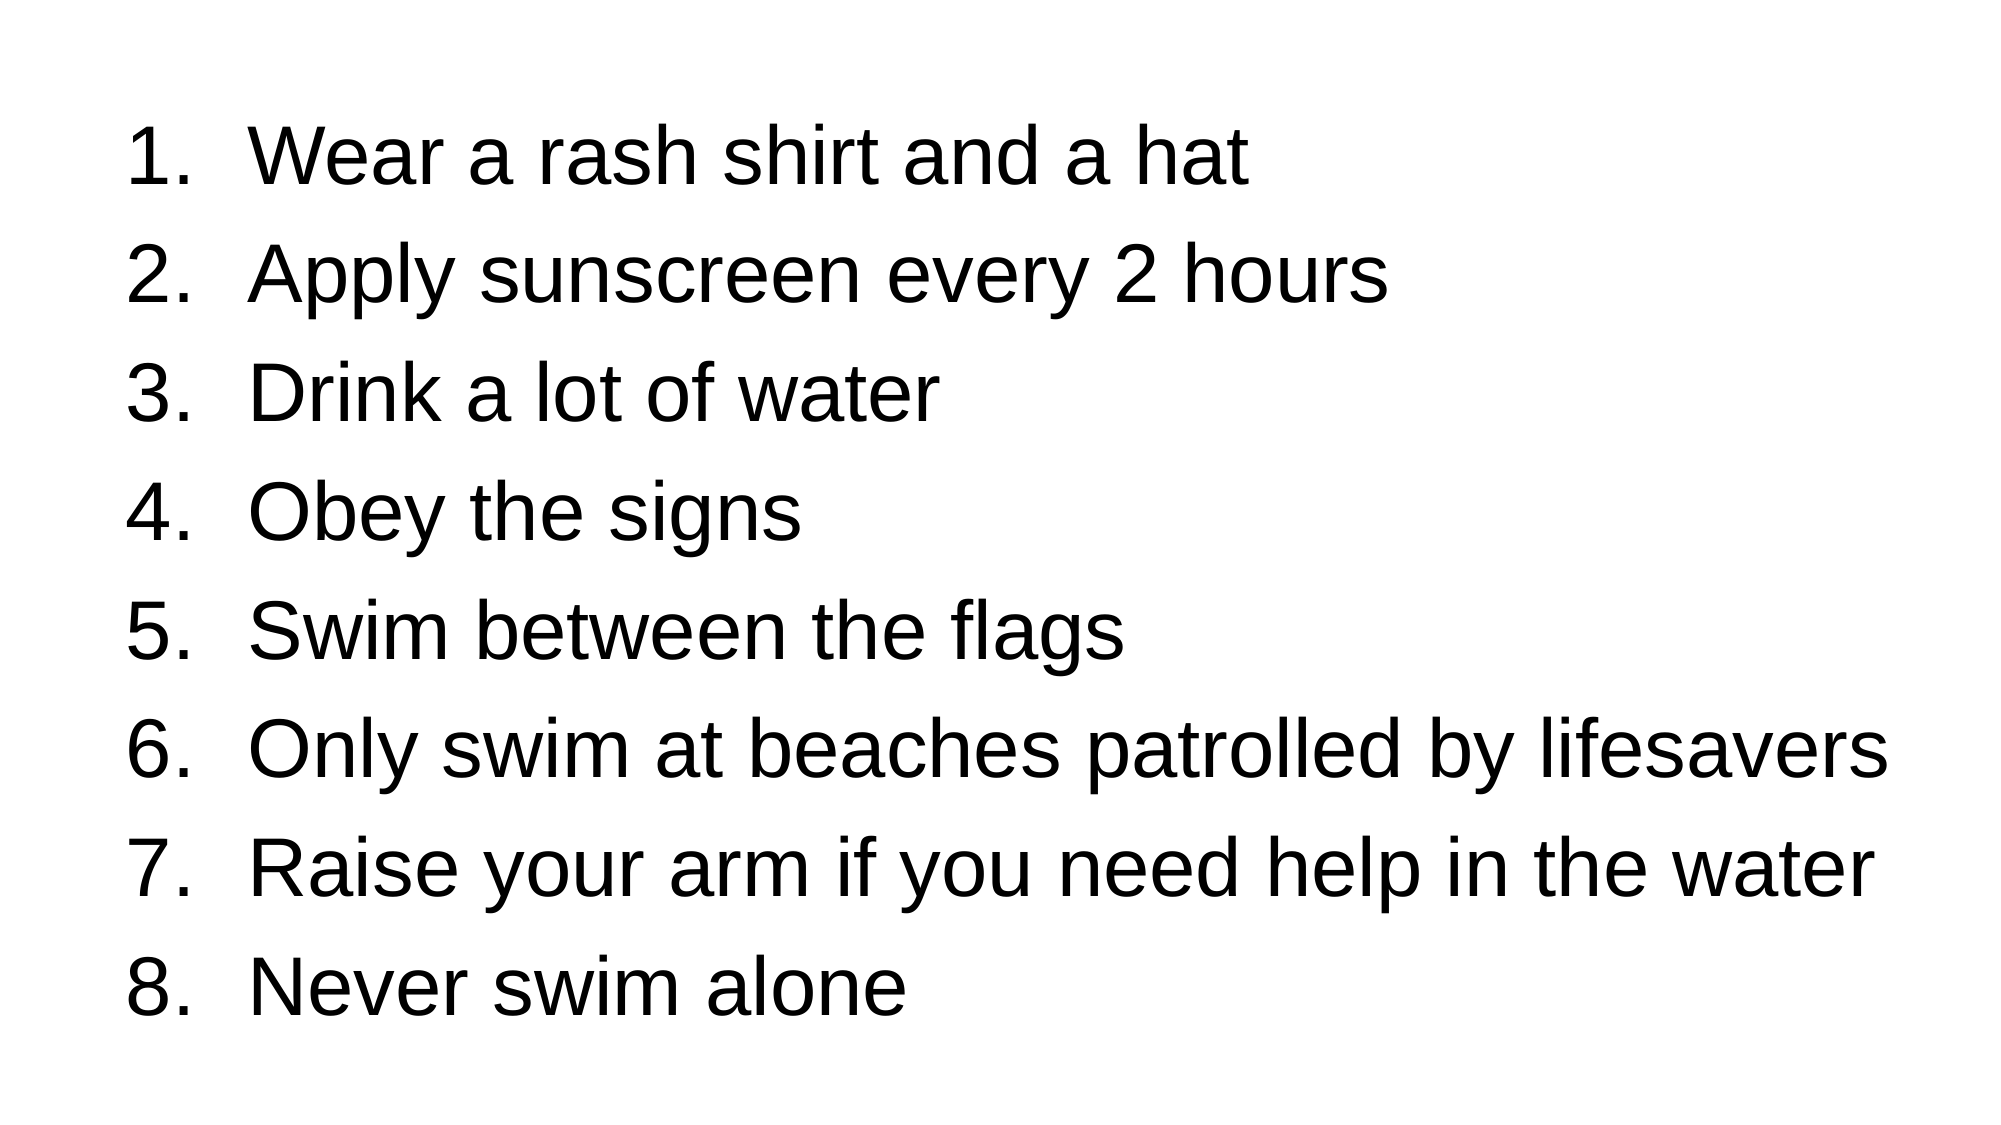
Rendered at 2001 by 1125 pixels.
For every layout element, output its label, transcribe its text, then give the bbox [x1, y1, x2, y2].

text_box Wear a rash shirt and a hat Apply sunscreen every 2 hours Drink a lot of water Obey the signs Swim between the flags Only swim at beaches patrolled by lifesavers Raise your arm if you need help in the water Never swim alone [111, 93, 1921, 1085]
